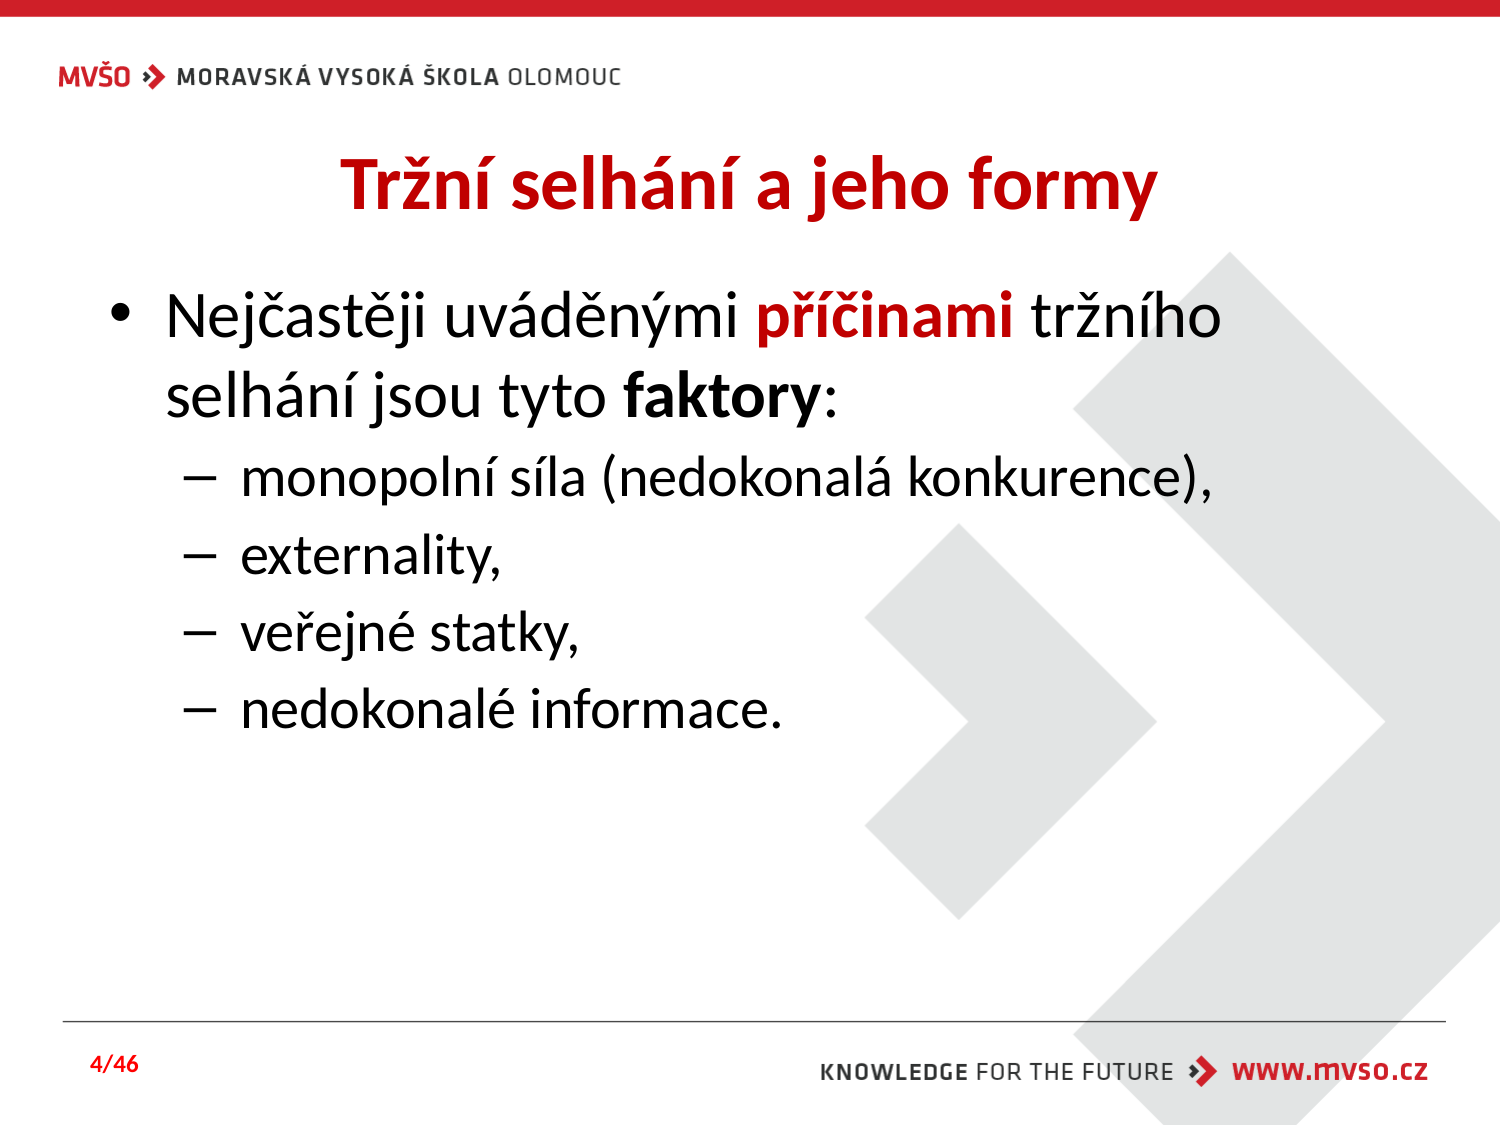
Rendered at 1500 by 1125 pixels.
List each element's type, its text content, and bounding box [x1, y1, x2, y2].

text_box 4/46 [74, 1040, 213, 1085]
title Tržní selhání a jeho formy [75, 124, 1425, 233]
picture [0, 0, 1500, 1125]
list Nejčastěji uváděnými příčinami tržního selhání jsou tyto faktory: monopolní síla (nedokonalá konkurence), externality, veřejné statky, nedokonalé informace. [75, 263, 1425, 1005]
